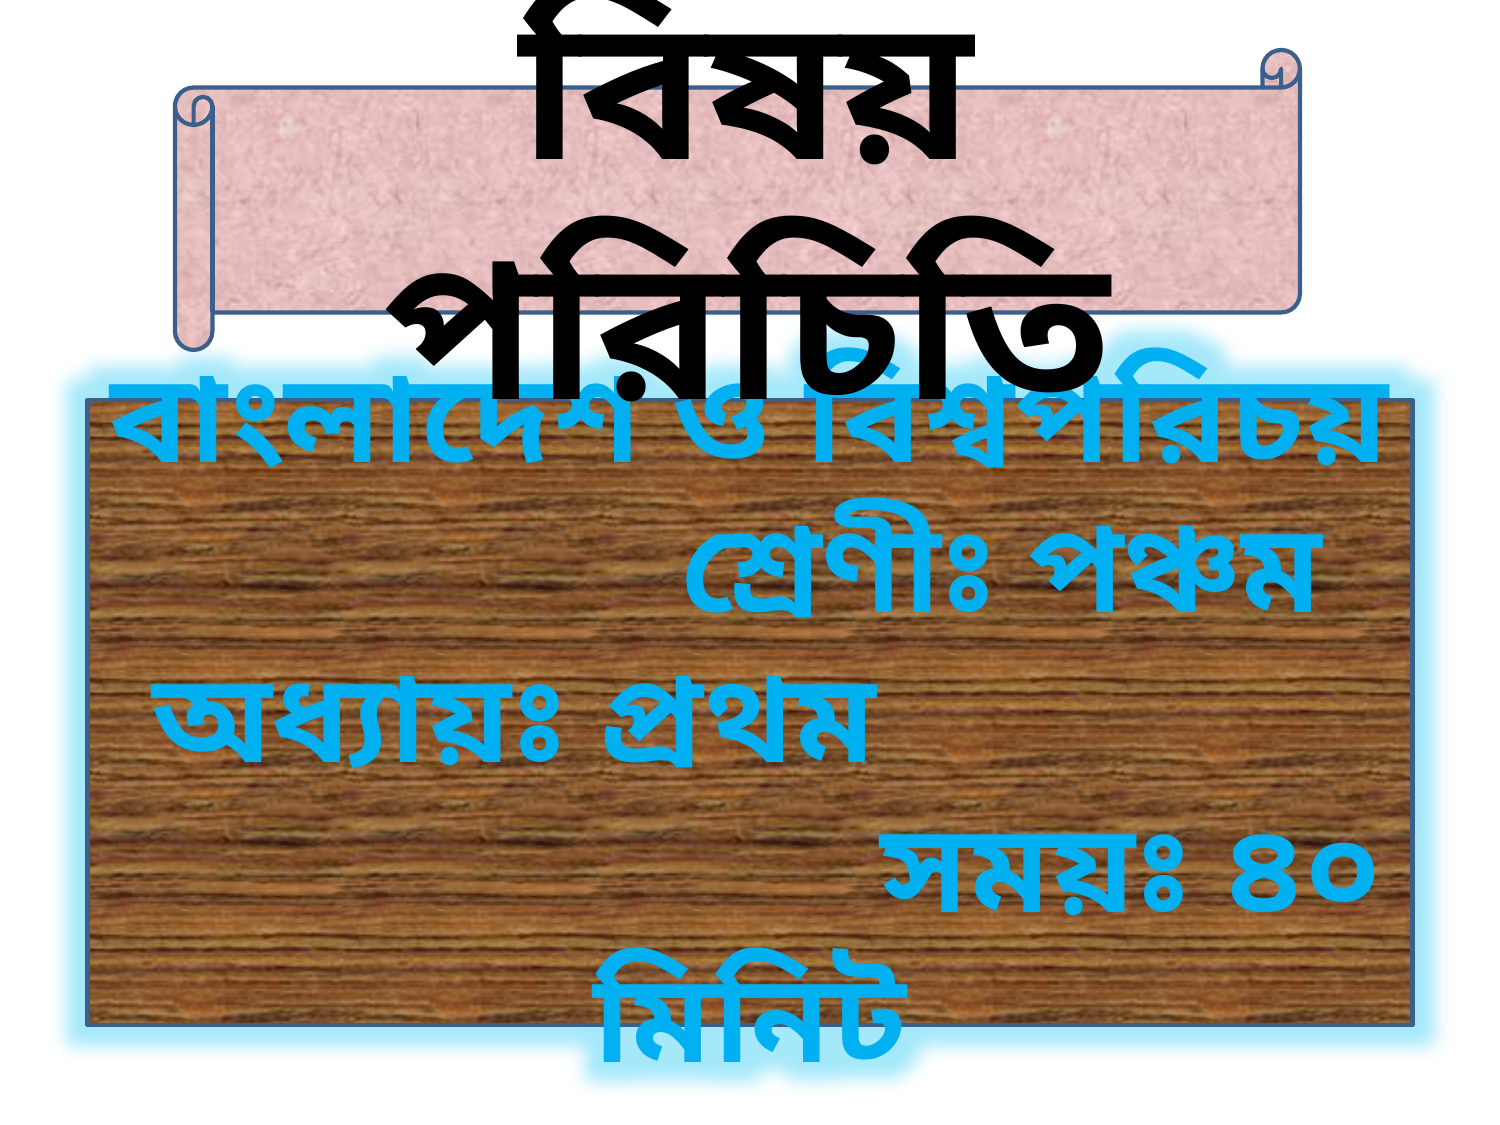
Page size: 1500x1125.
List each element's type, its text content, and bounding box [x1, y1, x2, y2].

text_box বিষয় পরিচিতি [172, 47, 1303, 353]
text_box বাংলাদেশ ও বিশ্বপরিচয় শ্রেণীঃ পঞ্চম অধ্যায়ঃ প্রথম সময়ঃ ৪০ মিনিট [85, 398, 1415, 1027]
